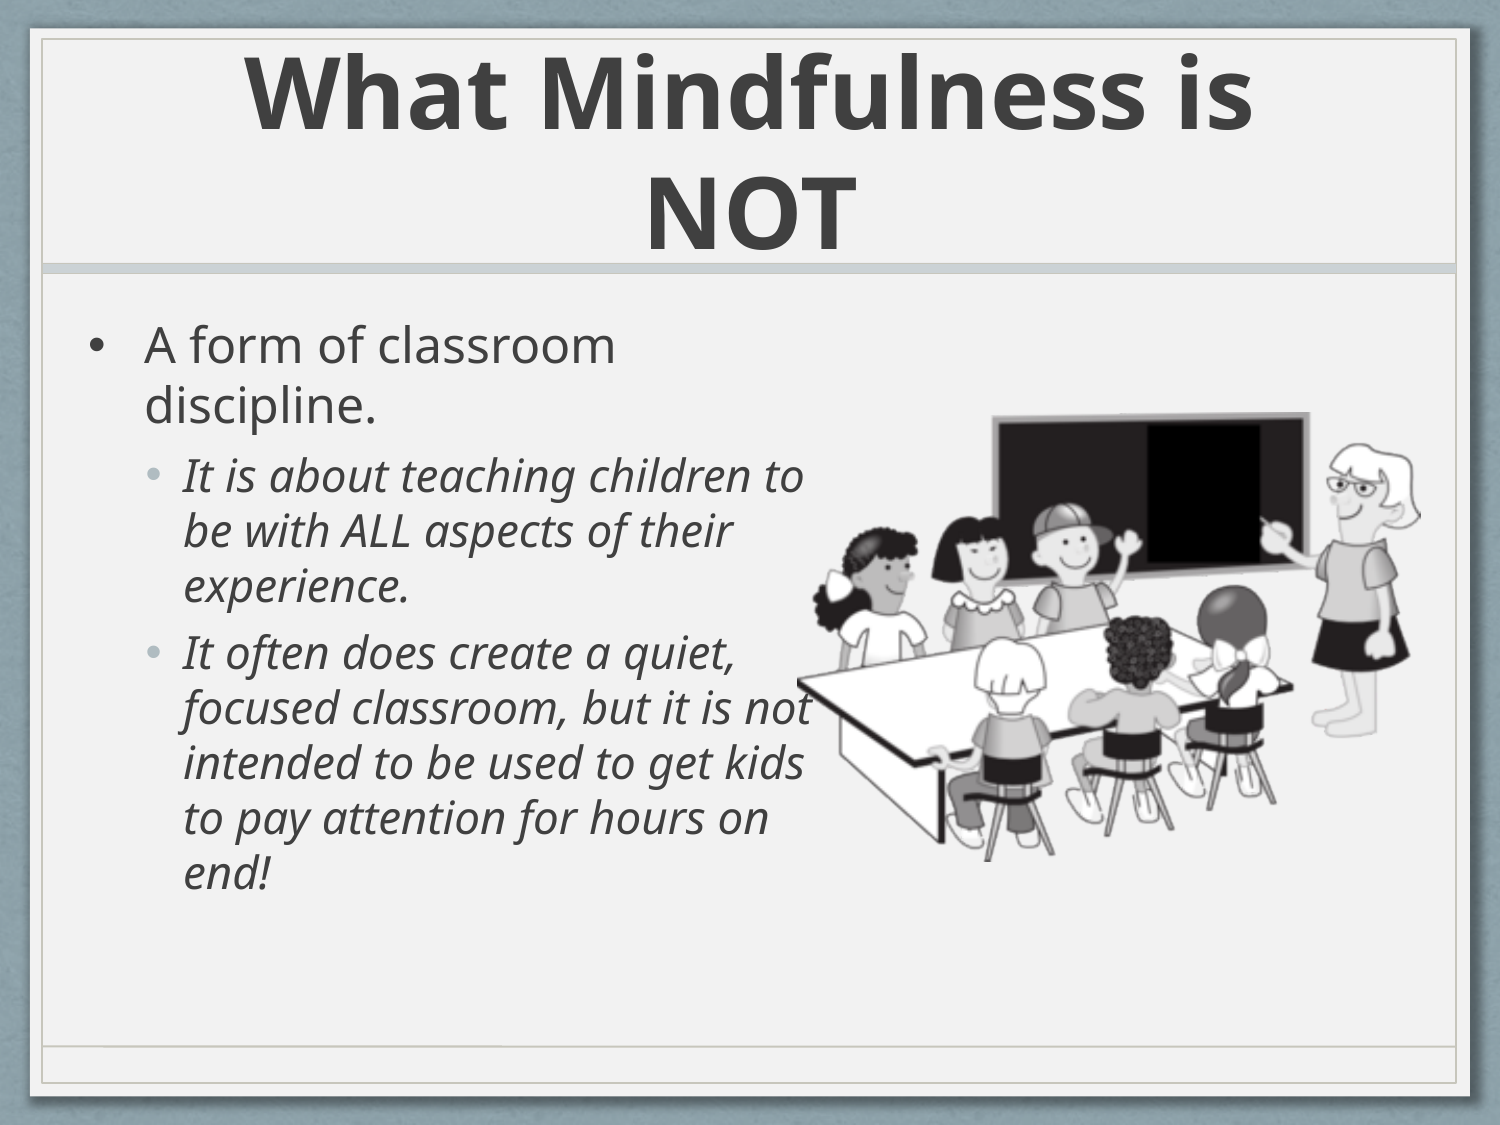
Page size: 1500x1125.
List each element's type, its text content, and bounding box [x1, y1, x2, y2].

list A form of classroom discipline. It is about teaching children to be with ALL aspects of their experience. It often does create a quiet, focused classroom, but it is not intended to be used to get kids to pay attention for hours on end! [73, 306, 836, 952]
title What Mindfulness is NOT [147, 40, 1353, 260]
picture [796, 411, 1421, 863]
